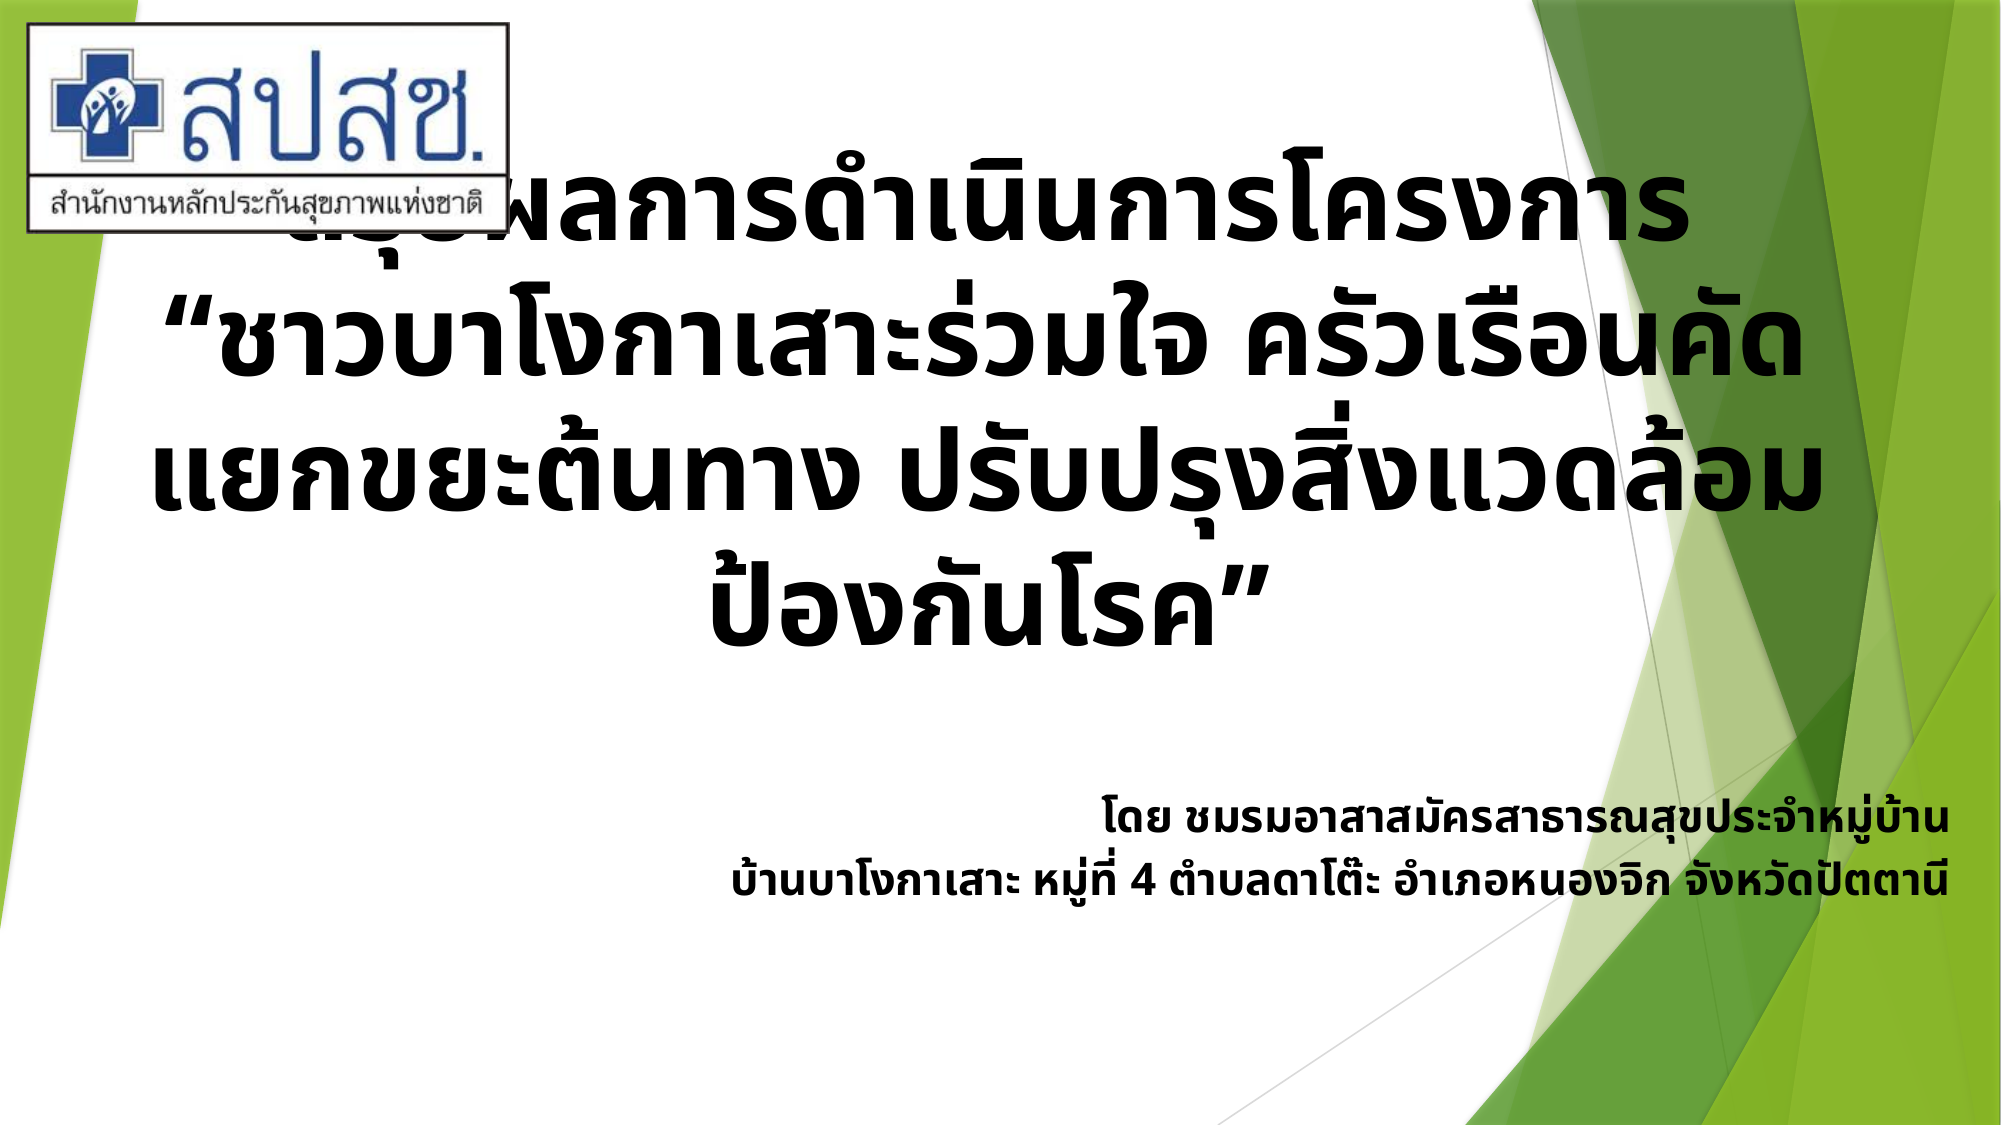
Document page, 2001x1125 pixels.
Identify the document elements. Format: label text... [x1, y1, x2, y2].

title สรุปผลการดำเนินการโครงการ “ชาวบาโงกาเสาะร่วมใจ ครัวเรือนคัดแยกขยะต้นทาง ปรับปรุงสิ่งแวดล้อม ป้องกันโรค” [67, 330, 1909, 676]
subtitle โดย ชมรมอาสาสมัครสาธารณสุขประจำหมู่บ้าน บ้านบาโงกาเสาะ หมู่ที่ 4 ตำบลดาโต๊ะ อำเภอหนองจิก จังหวัดปัตตานี [692, 780, 1967, 961]
picture [25, 22, 511, 234]
